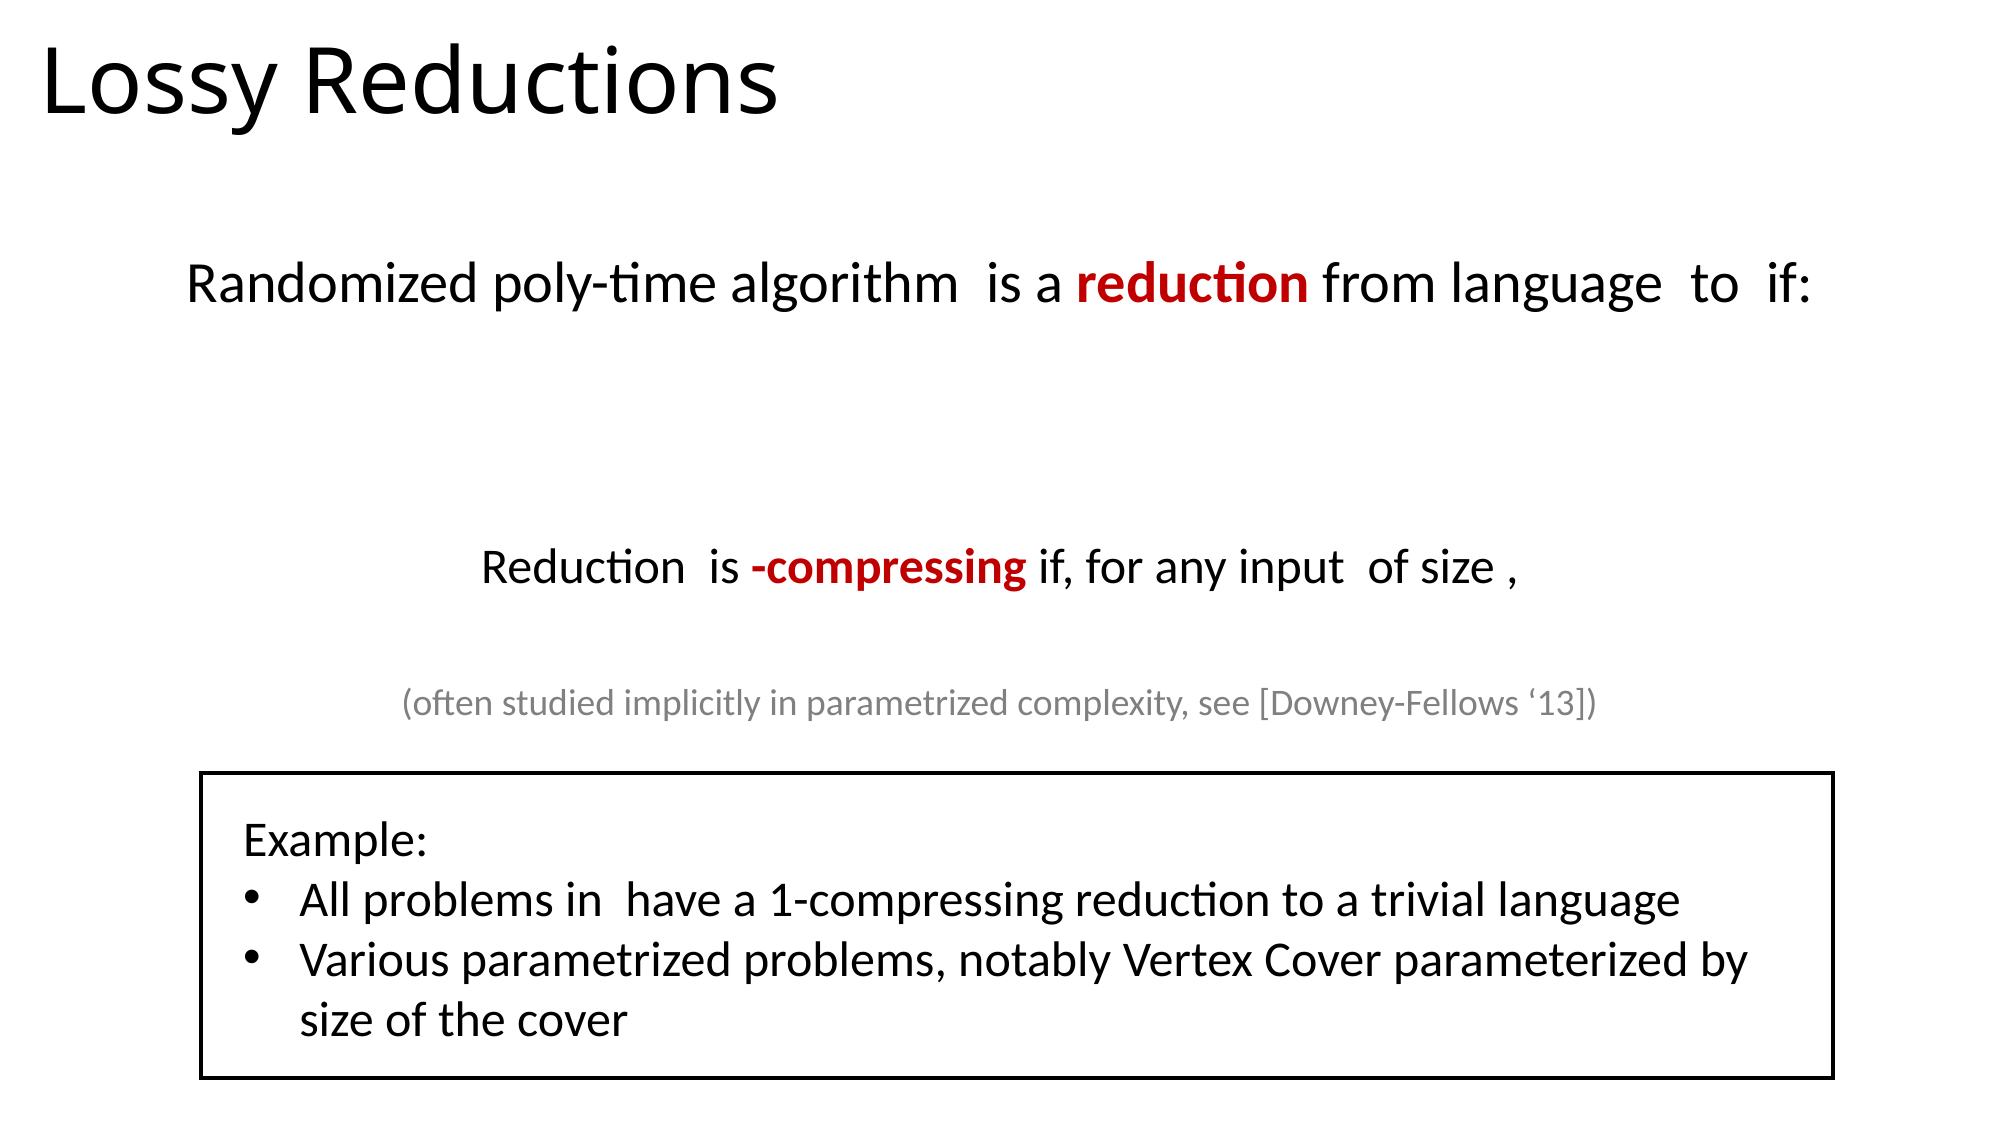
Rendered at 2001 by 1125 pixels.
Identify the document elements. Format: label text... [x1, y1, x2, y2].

text_box [200, 772, 1834, 1079]
text_box (often studied implicitly in parametrized complexity, see [Downey-Fellows ‘13]) [353, 670, 1647, 731]
title Lossy Reductions [24, 0, 1750, 193]
